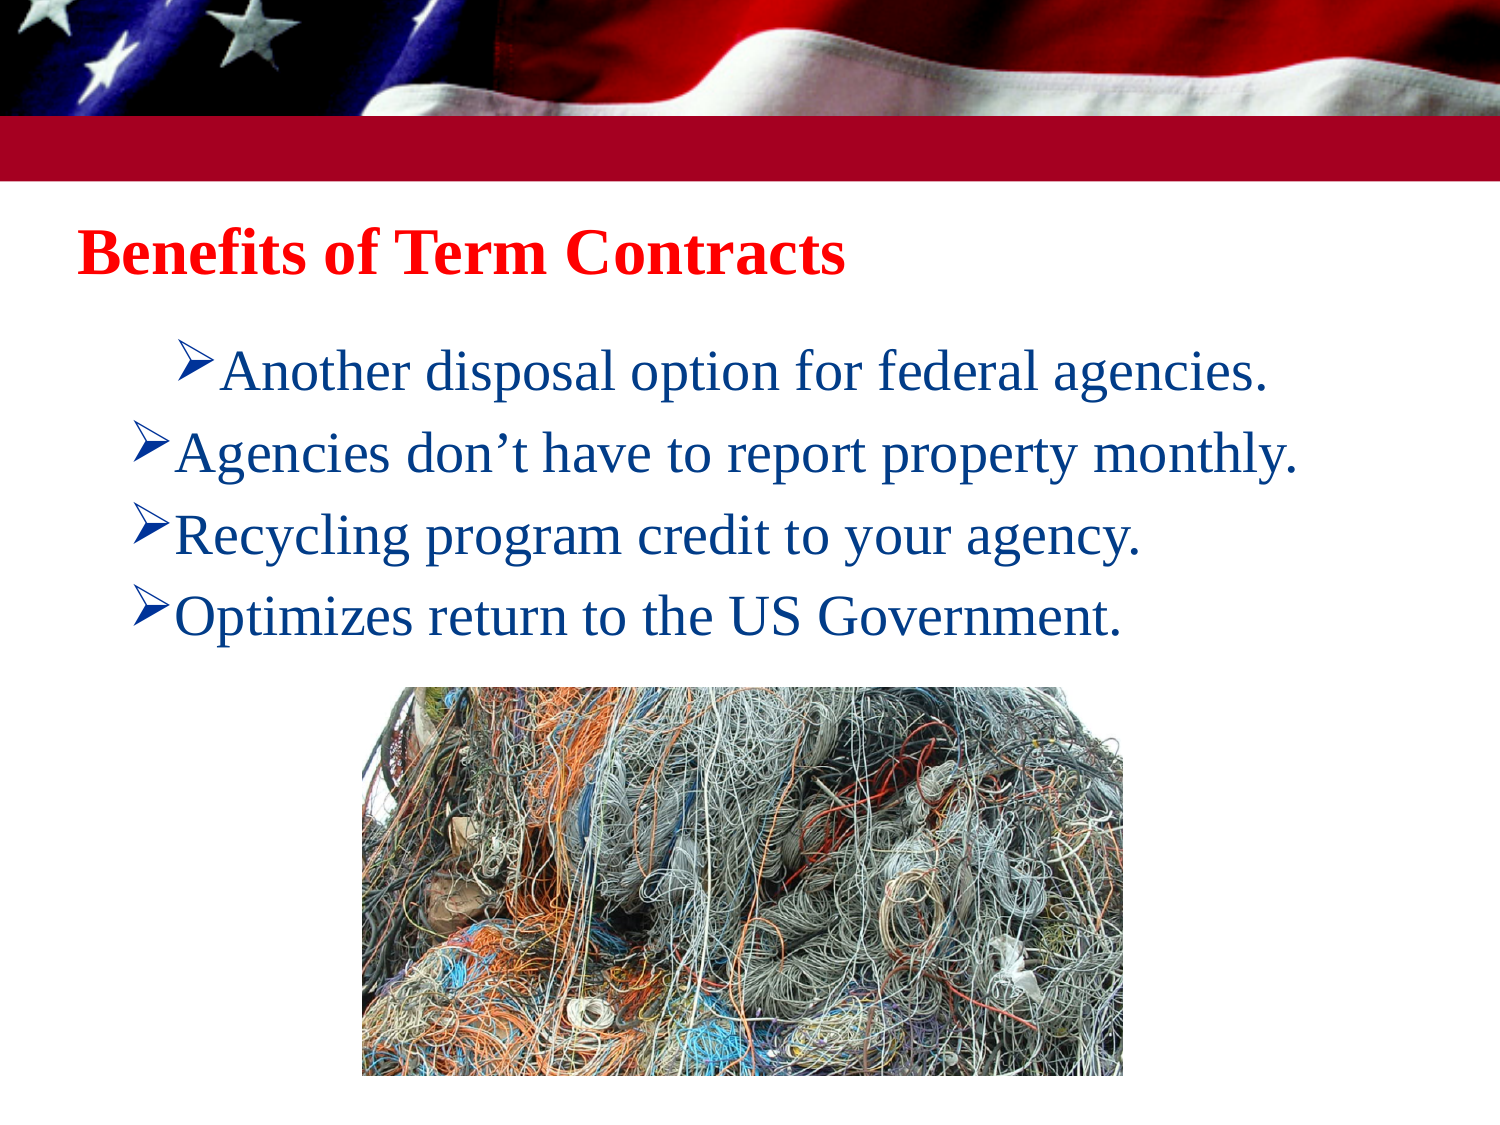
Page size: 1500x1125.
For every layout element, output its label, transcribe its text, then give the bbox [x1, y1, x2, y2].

title Benefits of Term Contracts [62, 199, 1338, 297]
picture [0, 0, 1500, 116]
list Another disposal option for federal agencies. Agencies don’t have to report property monthly. Recycling program credit to your agency. Optimizes return to the US Government. [74, 324, 1375, 988]
picture [362, 687, 1124, 1077]
